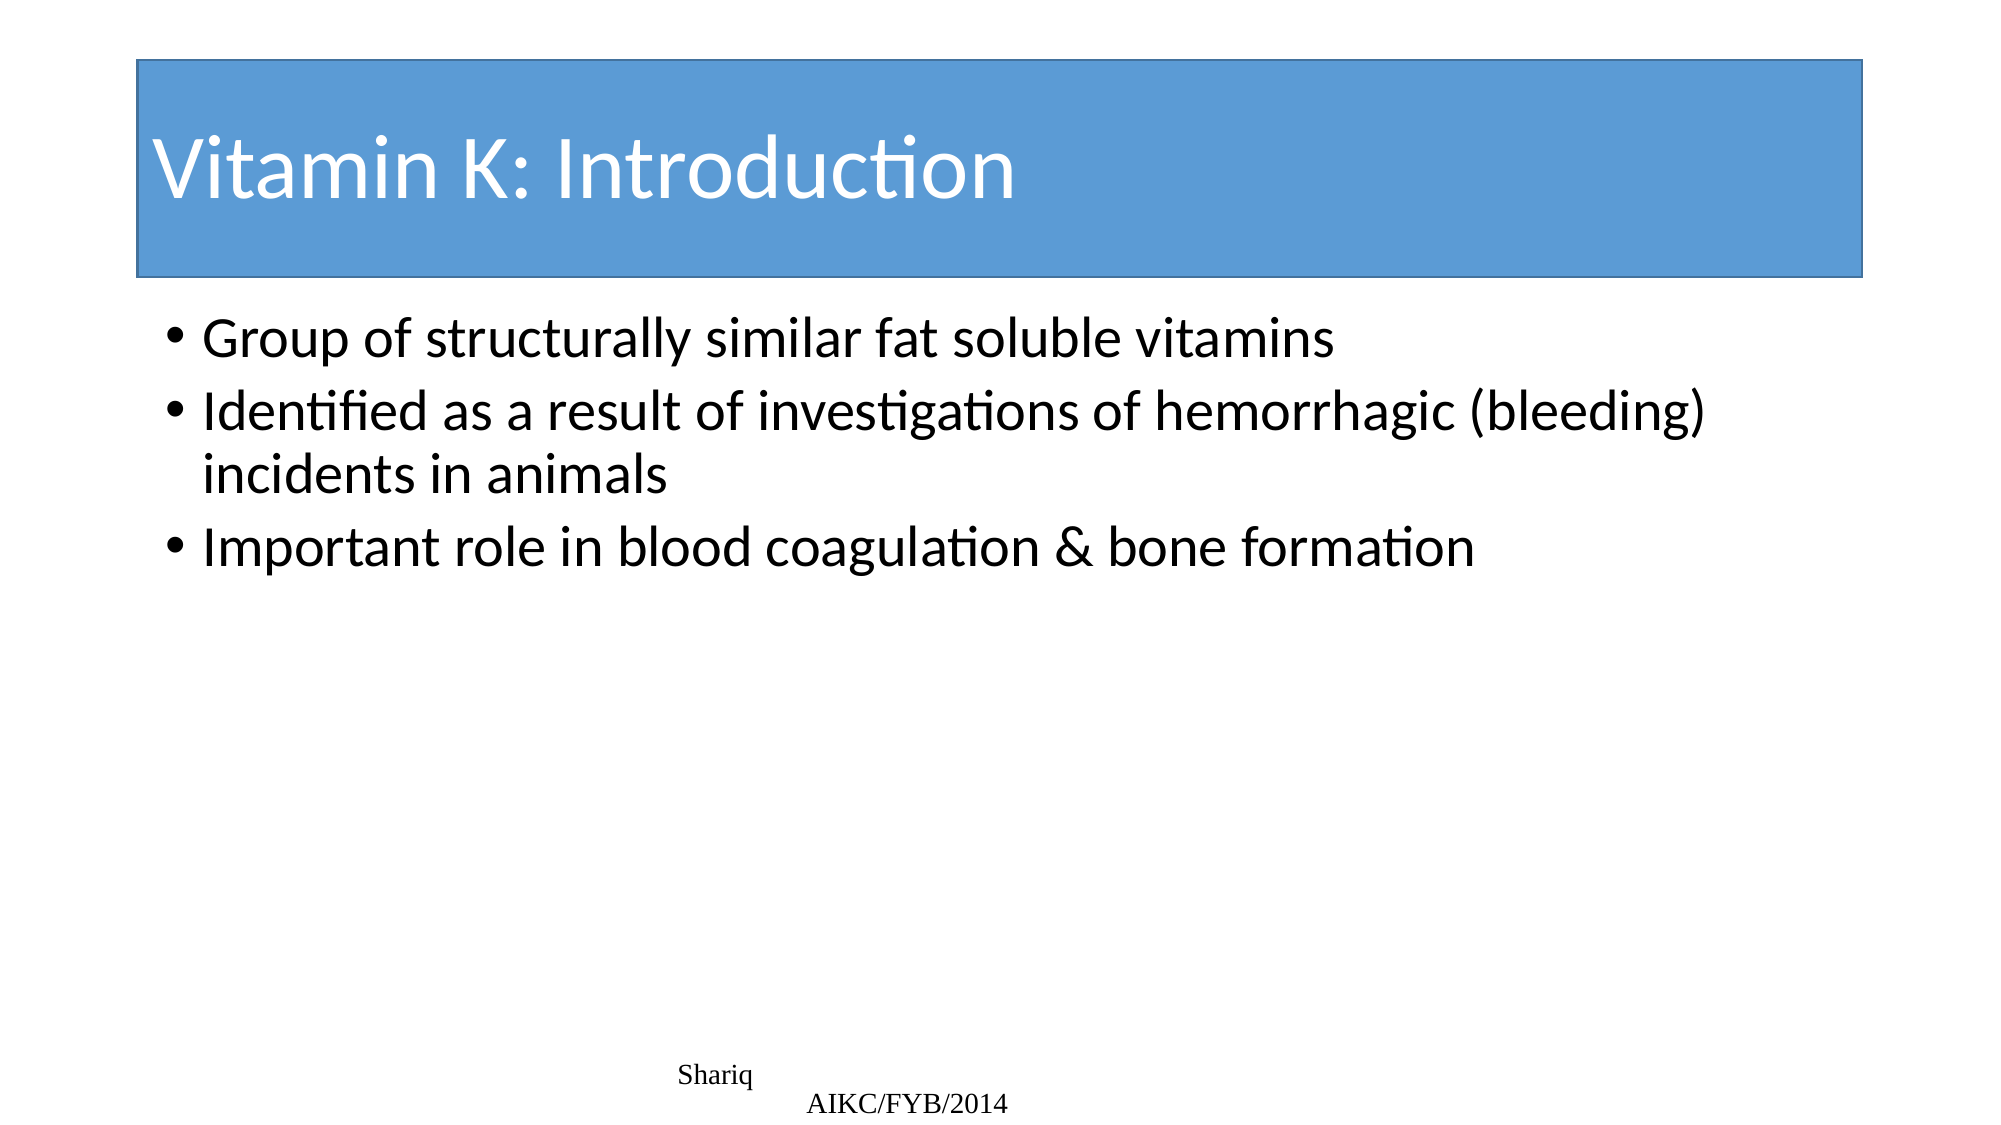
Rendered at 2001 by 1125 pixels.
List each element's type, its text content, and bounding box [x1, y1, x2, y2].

title Vitamin K: Introduction [136, 59, 1863, 278]
footer Shariq AIKC/FYB/2014 [662, 1042, 1338, 1103]
list Group of structurally similar fat soluble vitamins Identified as a result of investigations of hemorrhagic (bleeding) incidents in animals Important role in blood coagulation & bone formation [75, 299, 1902, 862]
